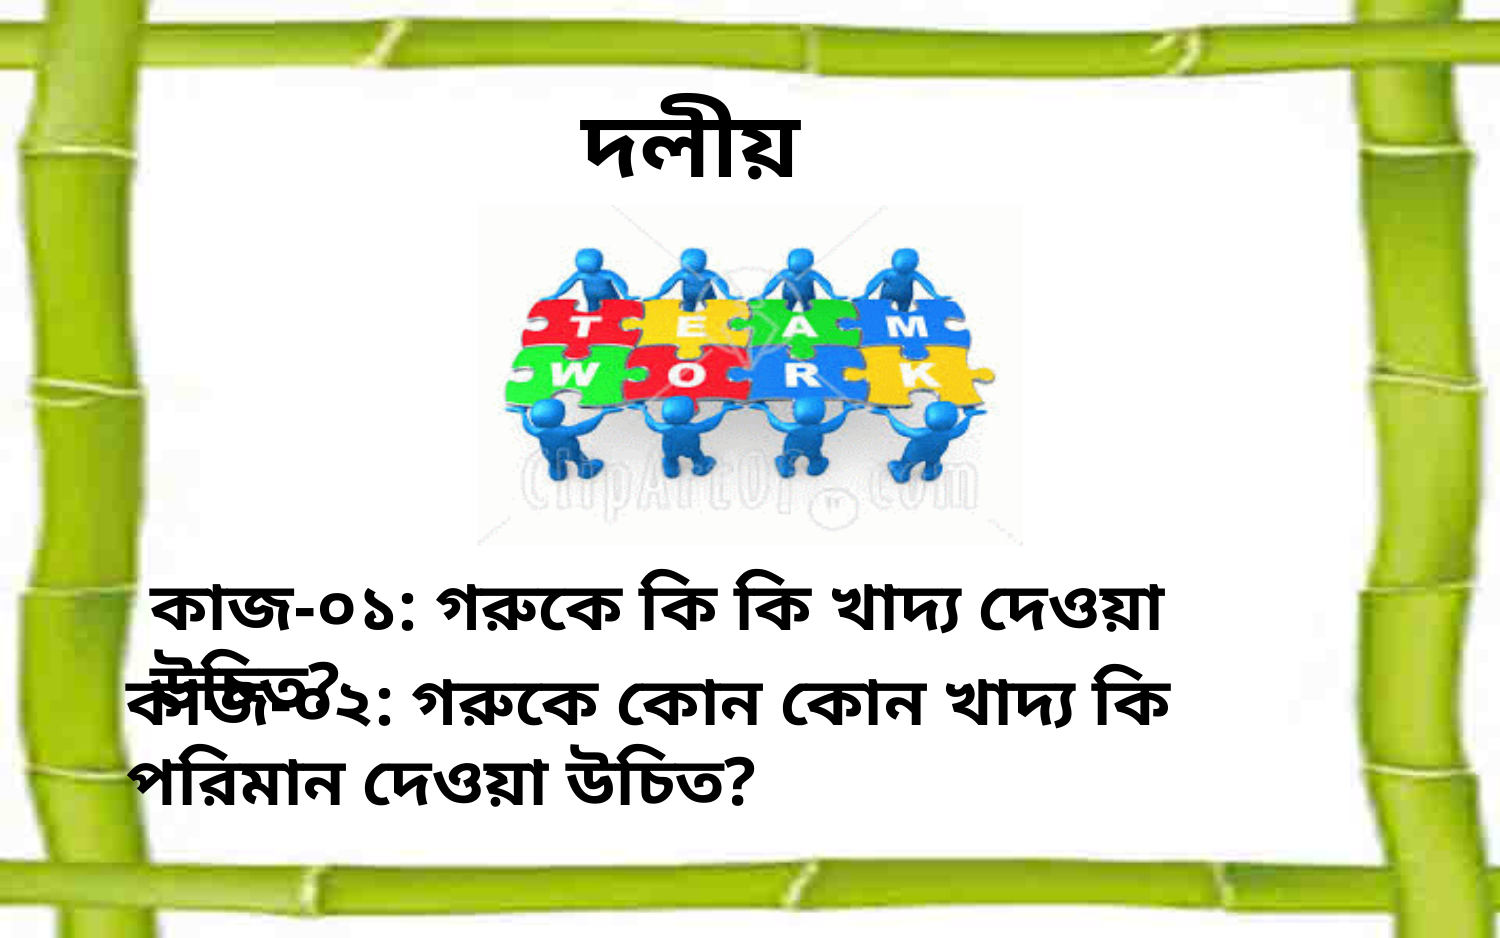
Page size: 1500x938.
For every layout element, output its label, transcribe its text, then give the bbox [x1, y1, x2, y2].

text_box দলীয় কাজ [566, 78, 934, 203]
text_box কাজ-০২: গরুকে কোন কোন খাদ্য কি পরিমান দেওয়া উচিত? [112, 651, 1388, 827]
picture [0, 0, 1500, 938]
text_box কাজ-০১: গরুকে কি কি খাদ্য দেওয়া উচিত? [135, 555, 1223, 651]
